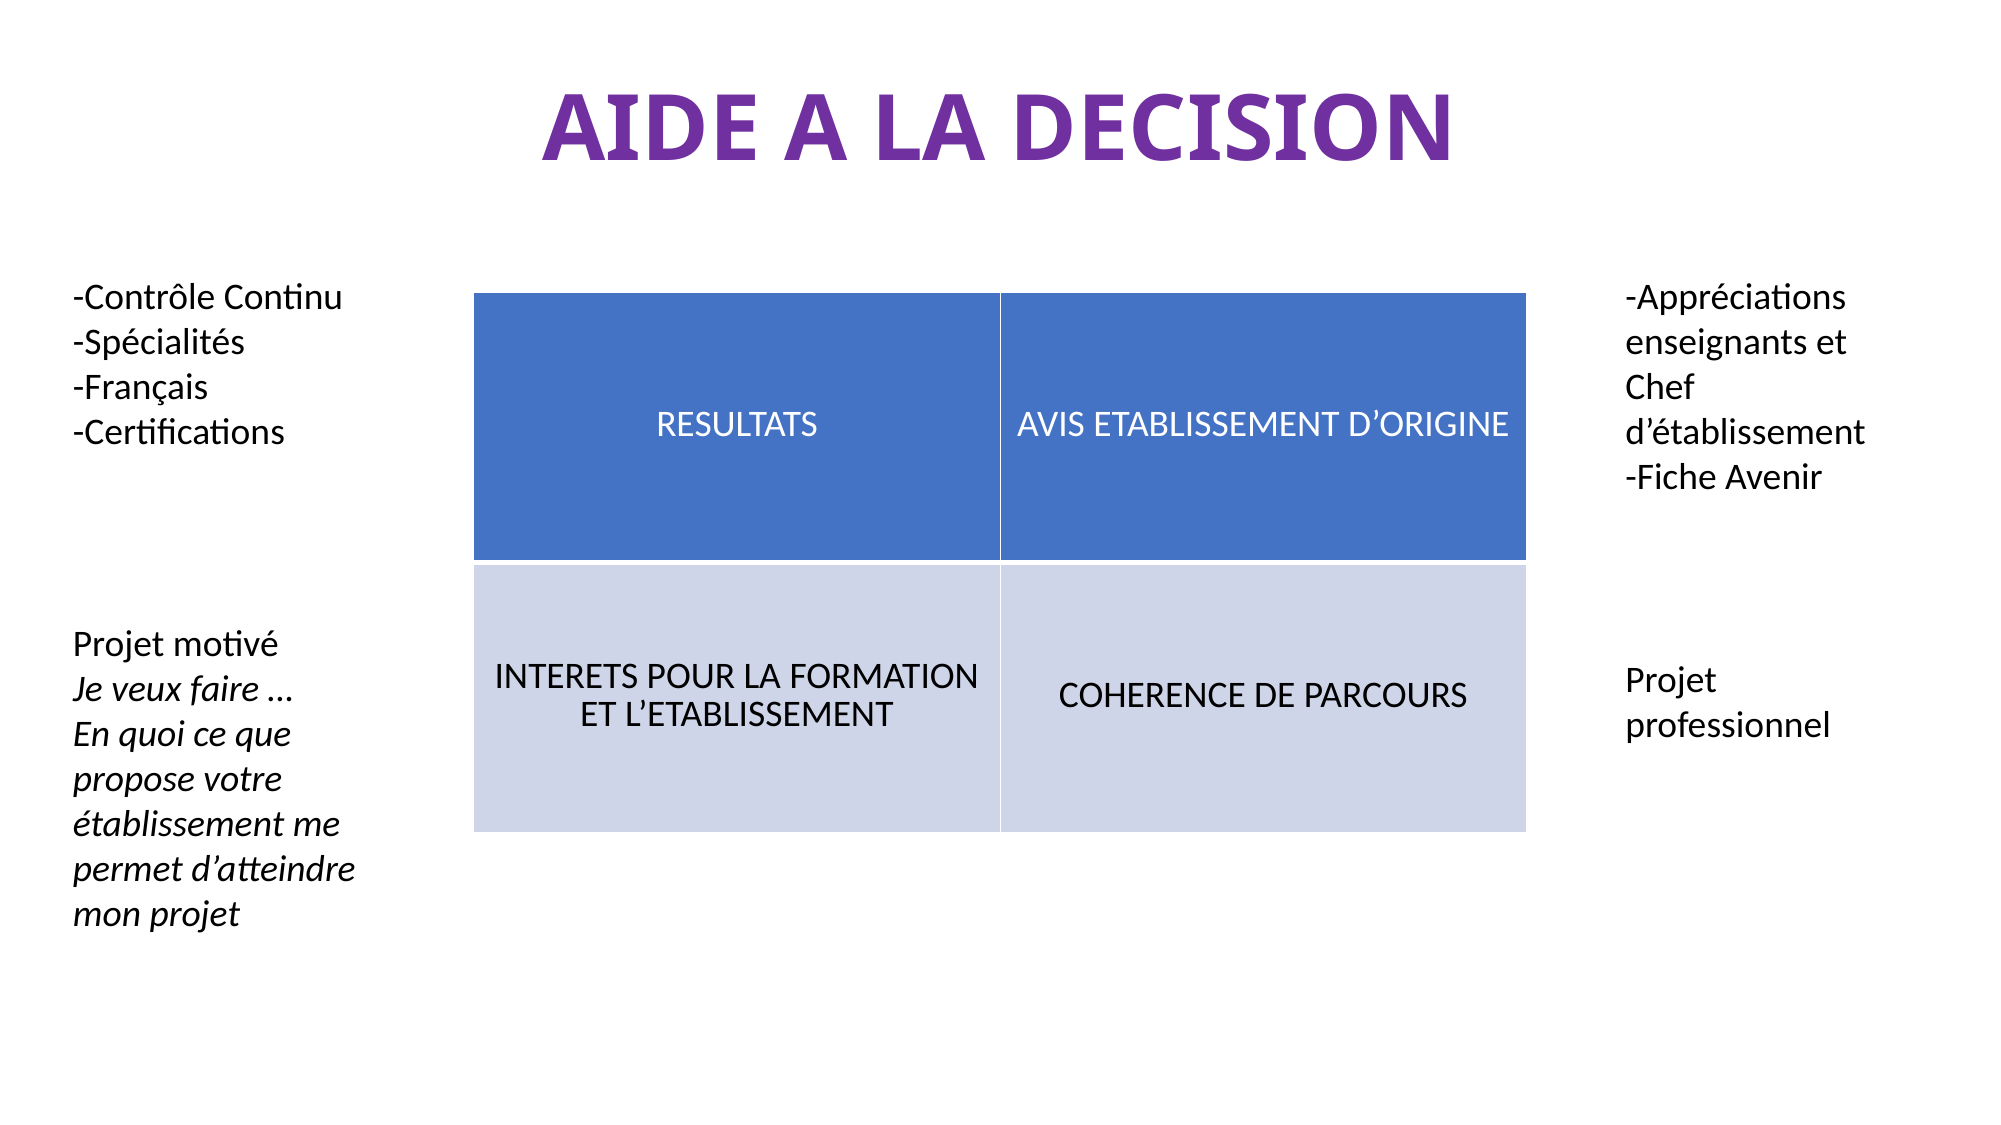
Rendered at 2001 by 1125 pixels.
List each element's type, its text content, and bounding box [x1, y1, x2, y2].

table_header AVIS ETABLISSEMENT D’ORIGINE [1001, 293, 1526, 560]
table_cell COHERENCE DE PARCOURS [1001, 565, 1526, 832]
text_box Projet professionnel [1610, 647, 1915, 753]
table_header RESULTATS [474, 293, 1000, 560]
title AIDE A LA DECISION [137, 59, 1863, 203]
text_box Projet motivé Je veux faire … En quoi ce que propose votre établissement me permet d’atteindre mon projet [58, 611, 421, 942]
table_cell INTERETS POUR LA FORMATION ET L’ETABLISSEMENT [474, 565, 1000, 832]
text_box -Contrôle Continu -Spécialités -Français -Certifications [58, 264, 421, 460]
text_box -Appréciations enseignants et Chef d’établissement -Fiche Avenir [1610, 264, 1915, 505]
